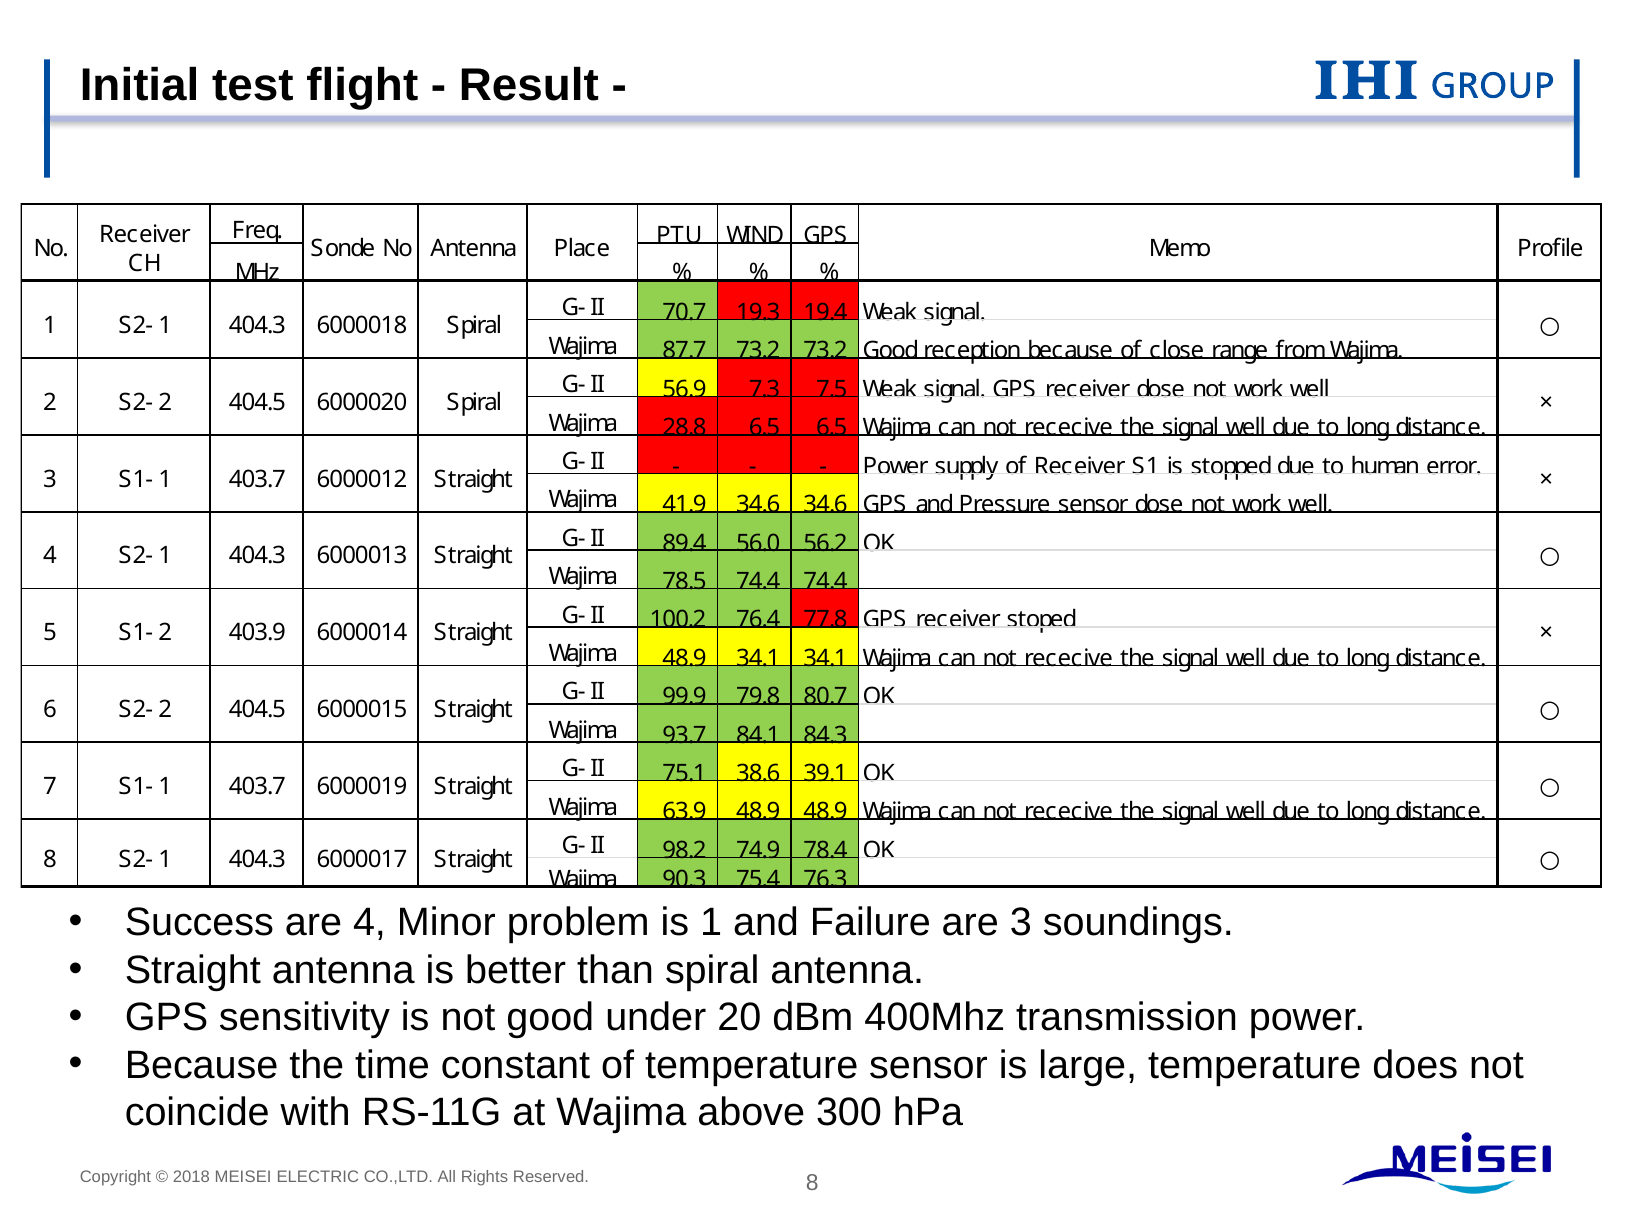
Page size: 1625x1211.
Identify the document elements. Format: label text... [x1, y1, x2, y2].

title Initial test flight - Result - [79, 54, 1285, 111]
text_box Success are 4, Minor problem is 1 and Failure are 3 soundings. Straight antenna is better than spiral antenna. GPS sensitivity is not good under 20 dBm 400Mhz transmission power. Because the time constant of temperature sensor is large, temperature does not coincide with RS-11G at Wajima above 300 hPa [53, 900, 1578, 1141]
picture [20, 203, 1604, 889]
picture [1337, 1141, 1555, 1195]
